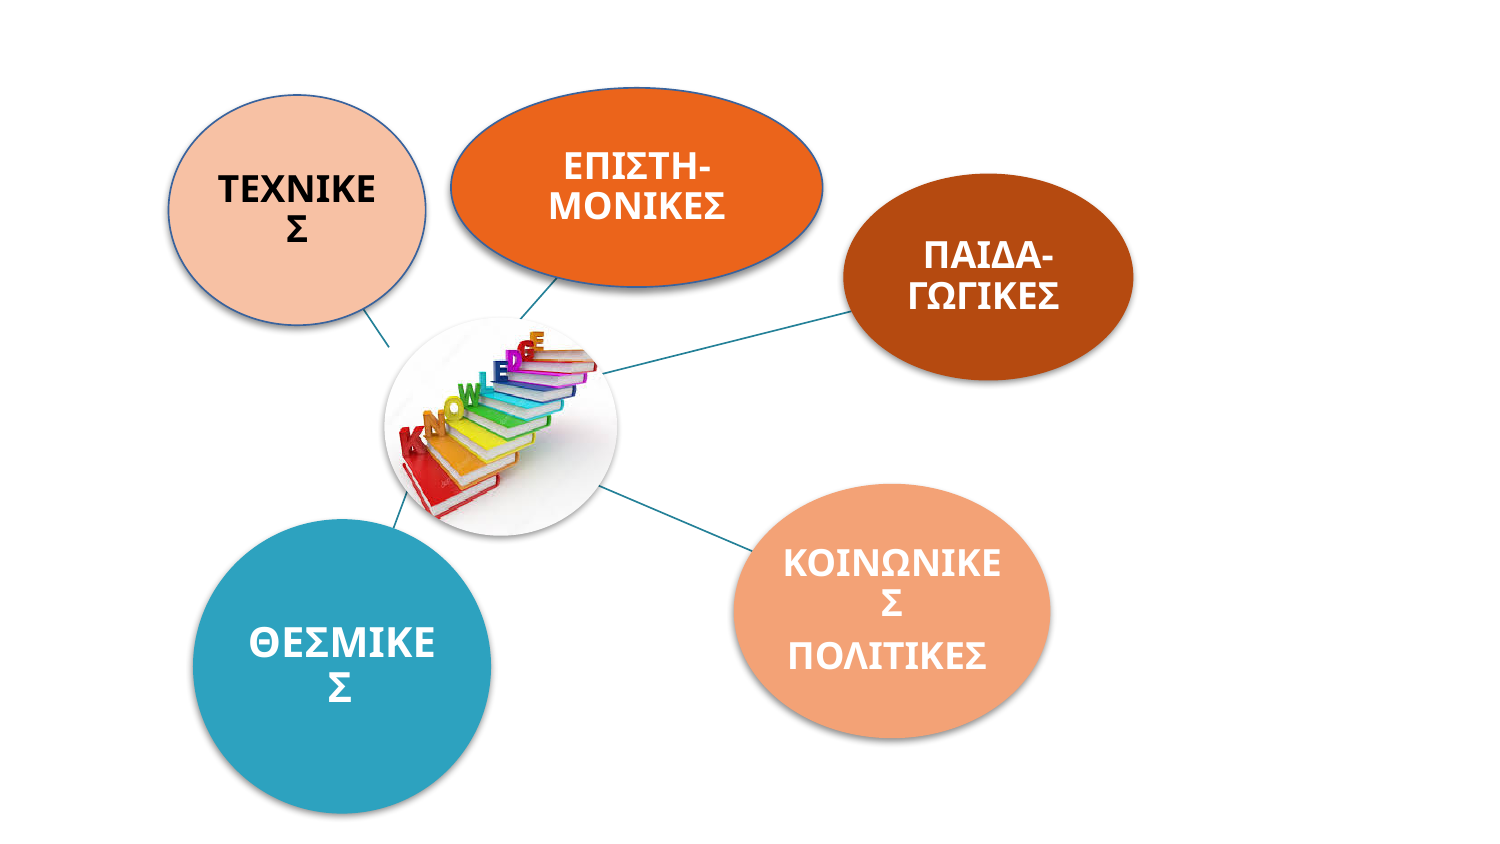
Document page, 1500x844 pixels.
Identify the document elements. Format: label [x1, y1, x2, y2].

list [40, 87, 1398, 777]
